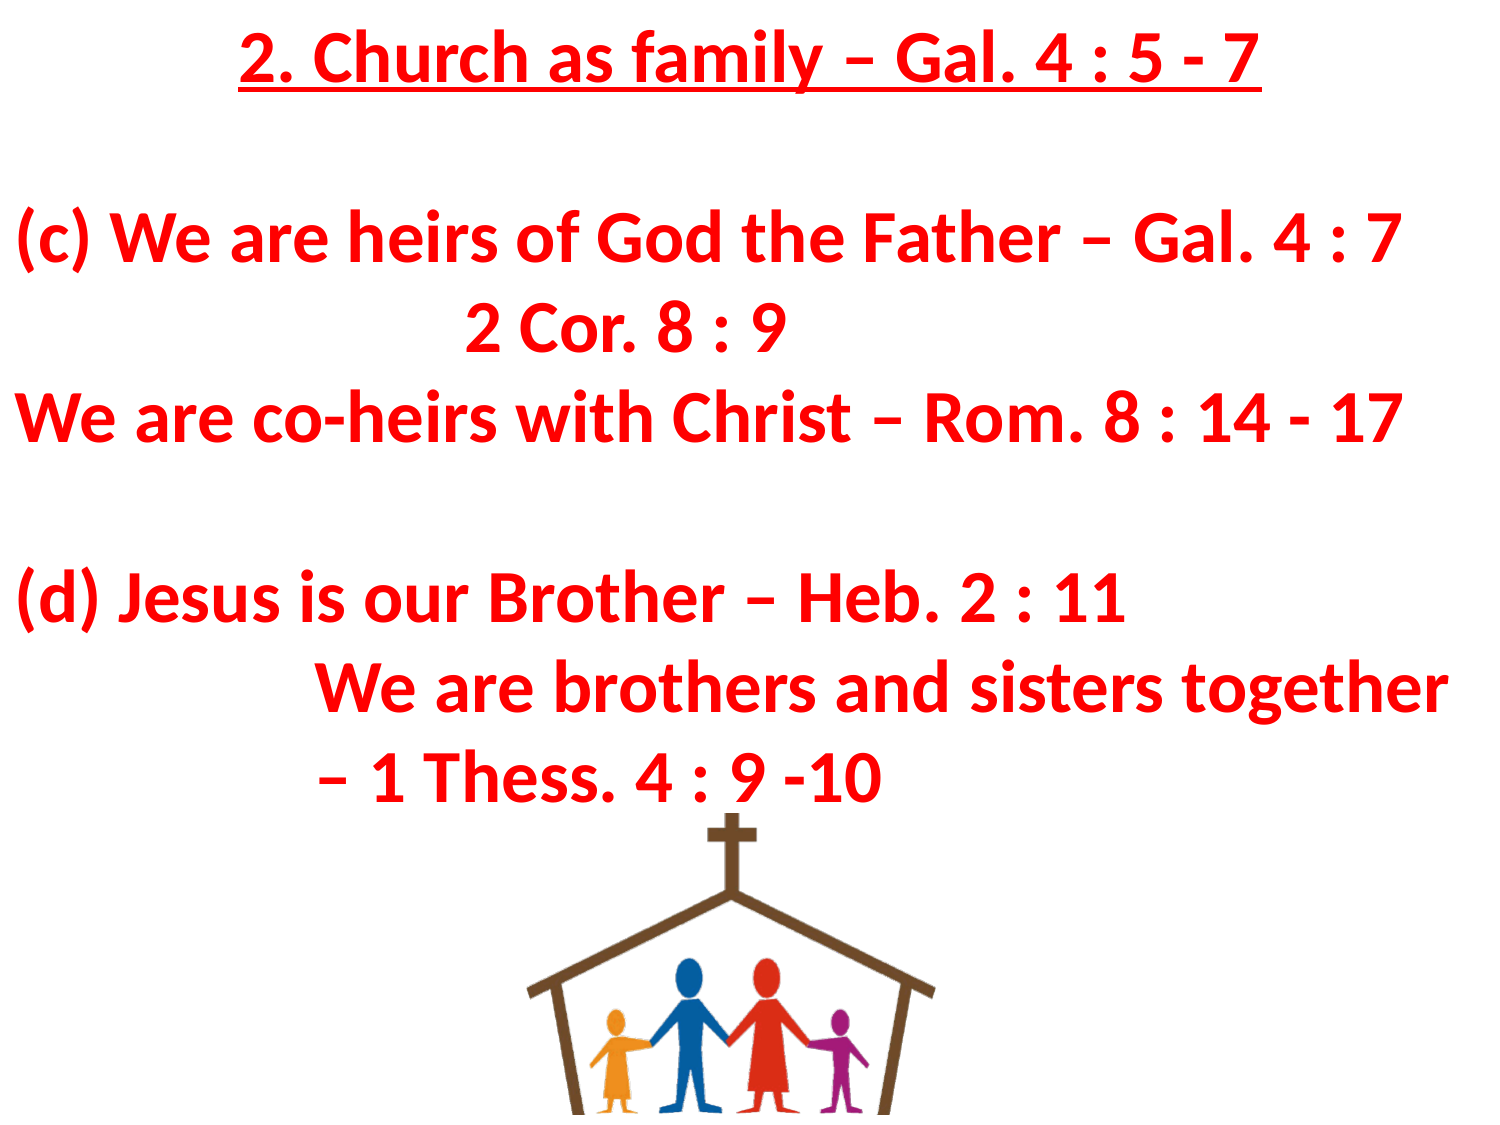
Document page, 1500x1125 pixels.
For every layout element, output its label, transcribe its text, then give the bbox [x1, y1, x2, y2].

text_box 2. Church as family – Gal. 4 : 5 - 7 (c) We are heirs of God the Father – Gal. 4 : 7 2 Cor. 8 : 9 We are co-heirs with Christ – Rom. 8 : 14 - 17 (d) Jesus is our Brother – Heb. 2 : 11 We are brothers and sisters together – 1 Thess. 4 : 9 -10 [0, 0, 1500, 1005]
picture [526, 813, 936, 1115]
